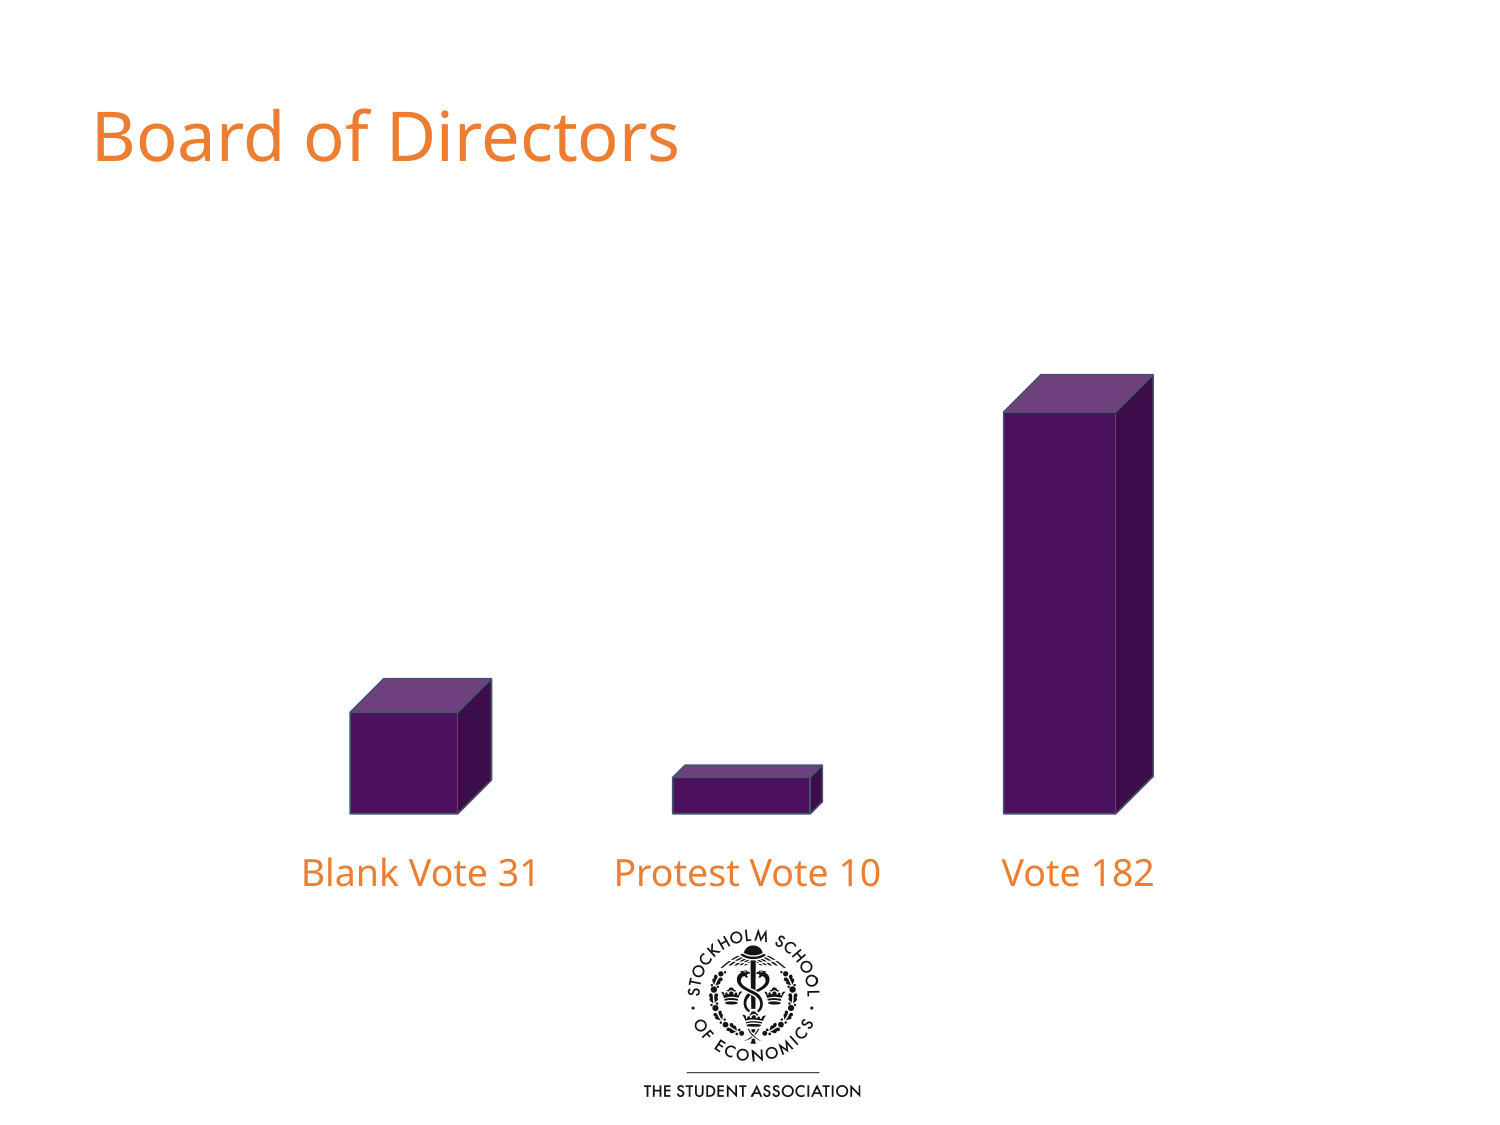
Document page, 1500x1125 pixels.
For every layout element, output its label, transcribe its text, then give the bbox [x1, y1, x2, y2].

text_box [1003, 374, 1154, 814]
title Board of Directors [76, 45, 1427, 233]
text_box Blank Vote 31 [198, 834, 525, 910]
text_box [672, 765, 823, 814]
text_box Vote 182 [856, 834, 1301, 910]
text_box Protest Vote 10 [525, 834, 856, 910]
picture [623, 867, 881, 1125]
text_box [350, 678, 492, 814]
